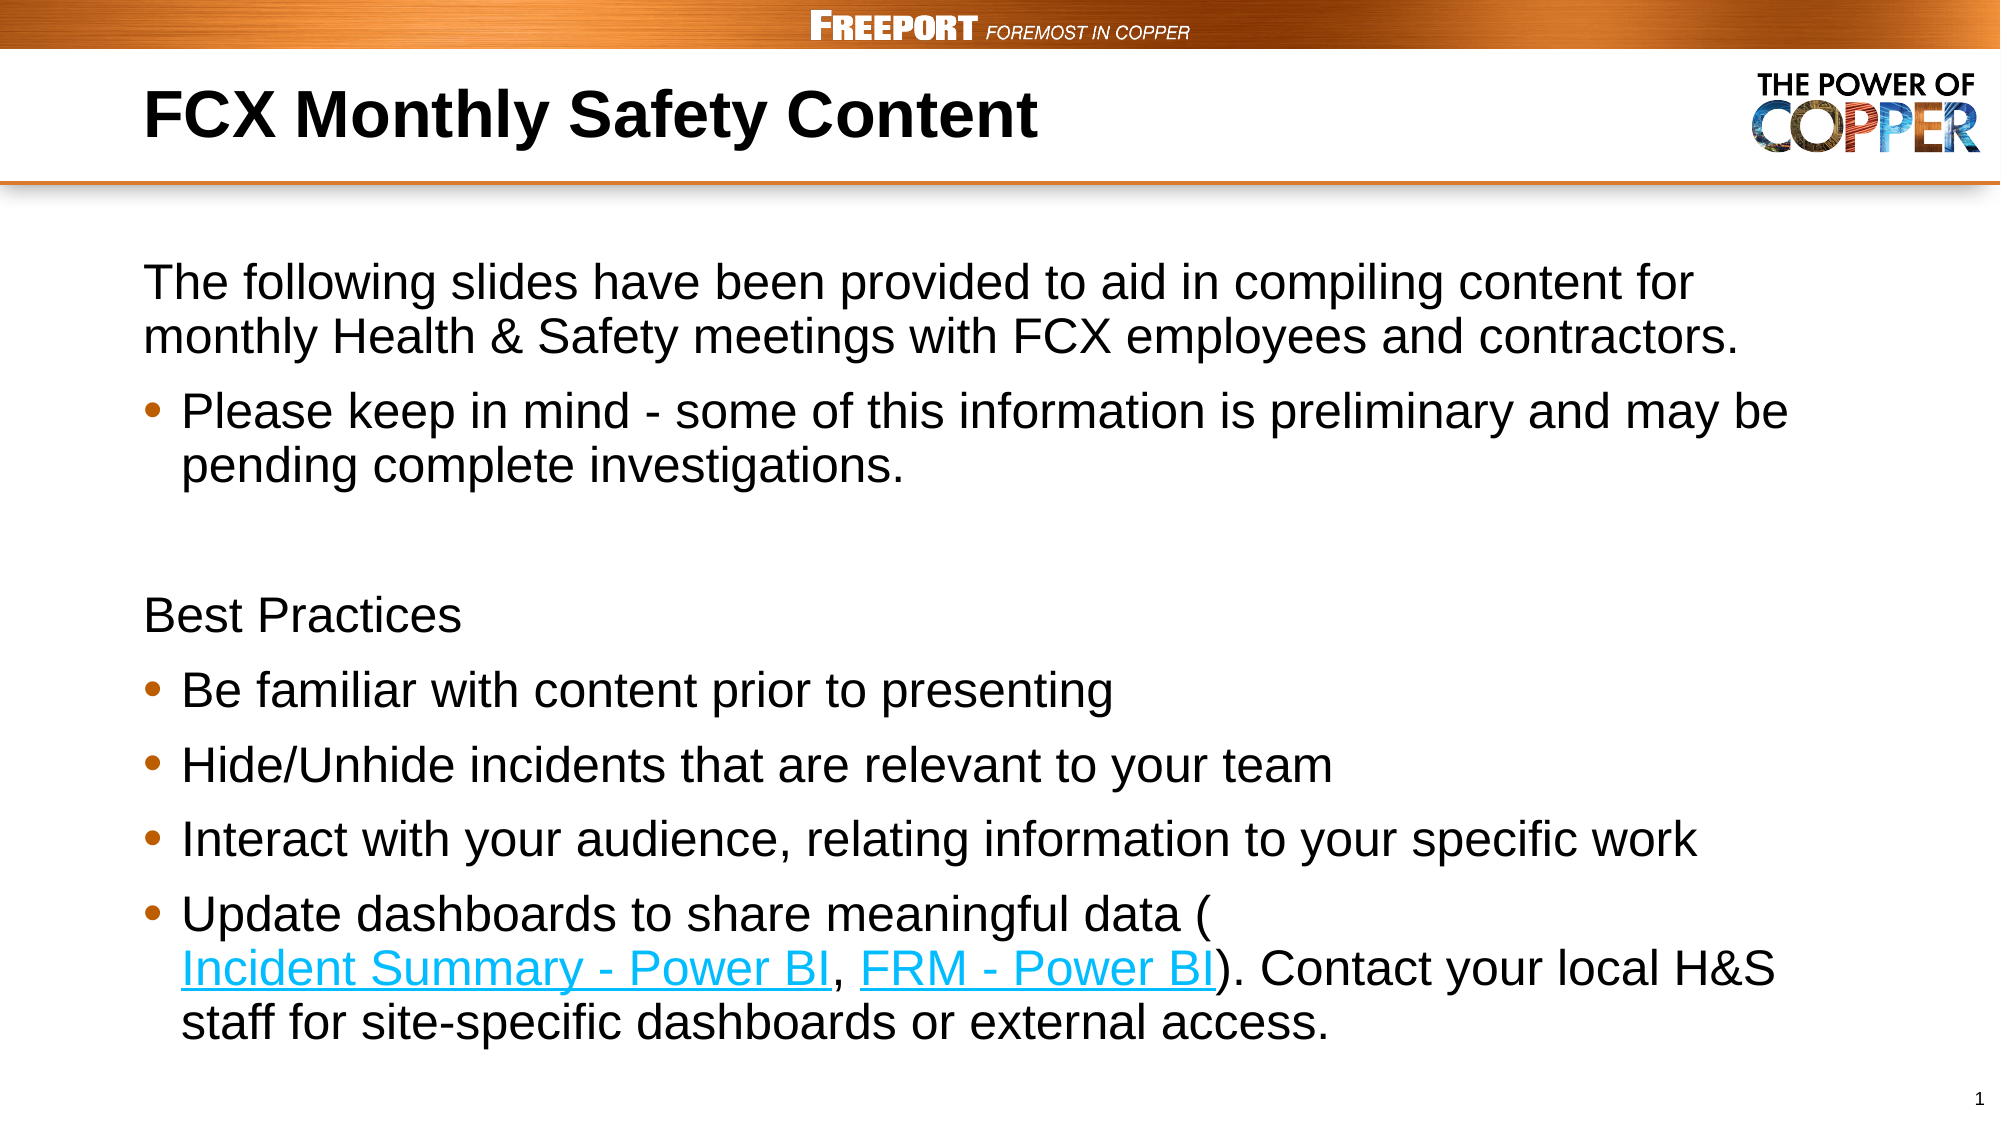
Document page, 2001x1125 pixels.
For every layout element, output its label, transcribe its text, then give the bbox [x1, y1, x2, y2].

picture [0, 0, 2000, 49]
list The following slides have been provided to aid in compiling content for monthly Health & Safety meetings with FCX employees and contractors. Please keep in mind - some of this information is preliminary and may be pending complete investigations. Best Practices Be familiar with content prior to presenting Hide/Unhide incidents that are relevant to your team Interact with your audience, relating information to your specific work Update dashboards to share meaningful data (Incident Summary - Power BI, FRM - Power BI). Contact your local H&S staff for site-specific dashboards or external access. [128, 249, 1863, 1079]
slide_number 1 [1802, 1078, 2000, 1125]
title FCX Monthly Safety Content [128, 66, 1717, 167]
picture [1747, 62, 1984, 162]
